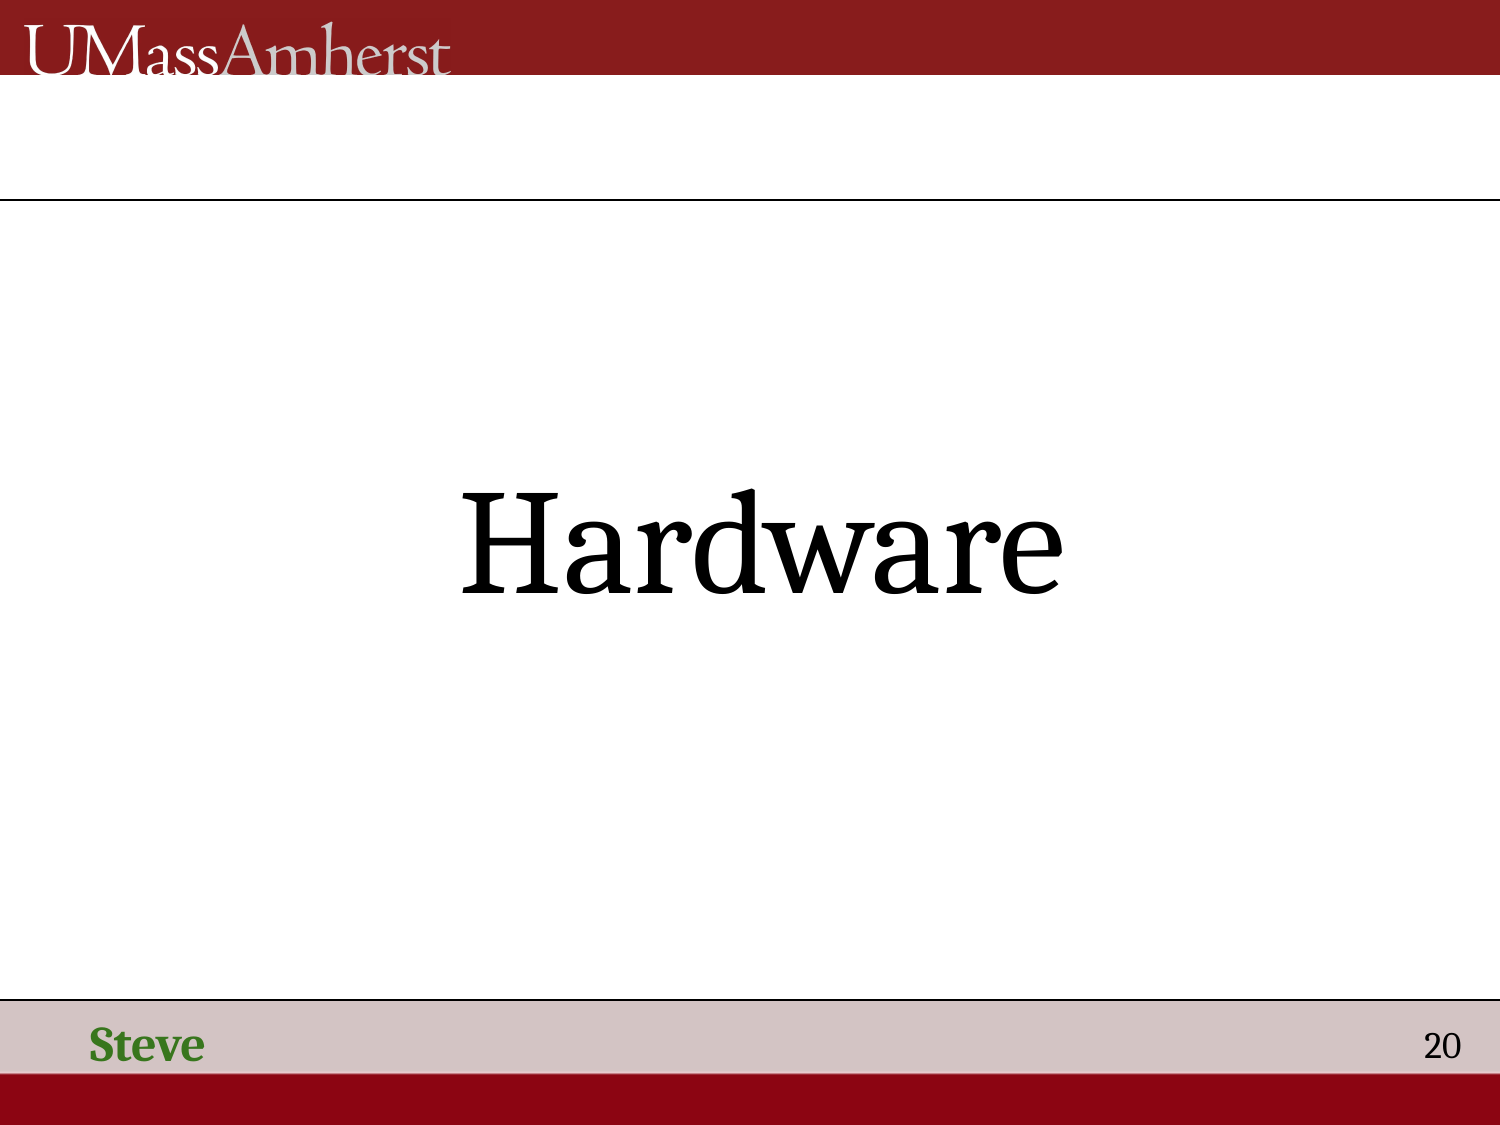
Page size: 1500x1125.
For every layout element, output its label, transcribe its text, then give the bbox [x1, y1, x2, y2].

list Hardware [374, 428, 1126, 656]
picture [0, 0, 1500, 75]
text_box Steve [74, 1006, 342, 1077]
text_box 20 [1409, 1006, 1486, 1077]
picture [0, 1001, 1500, 1125]
